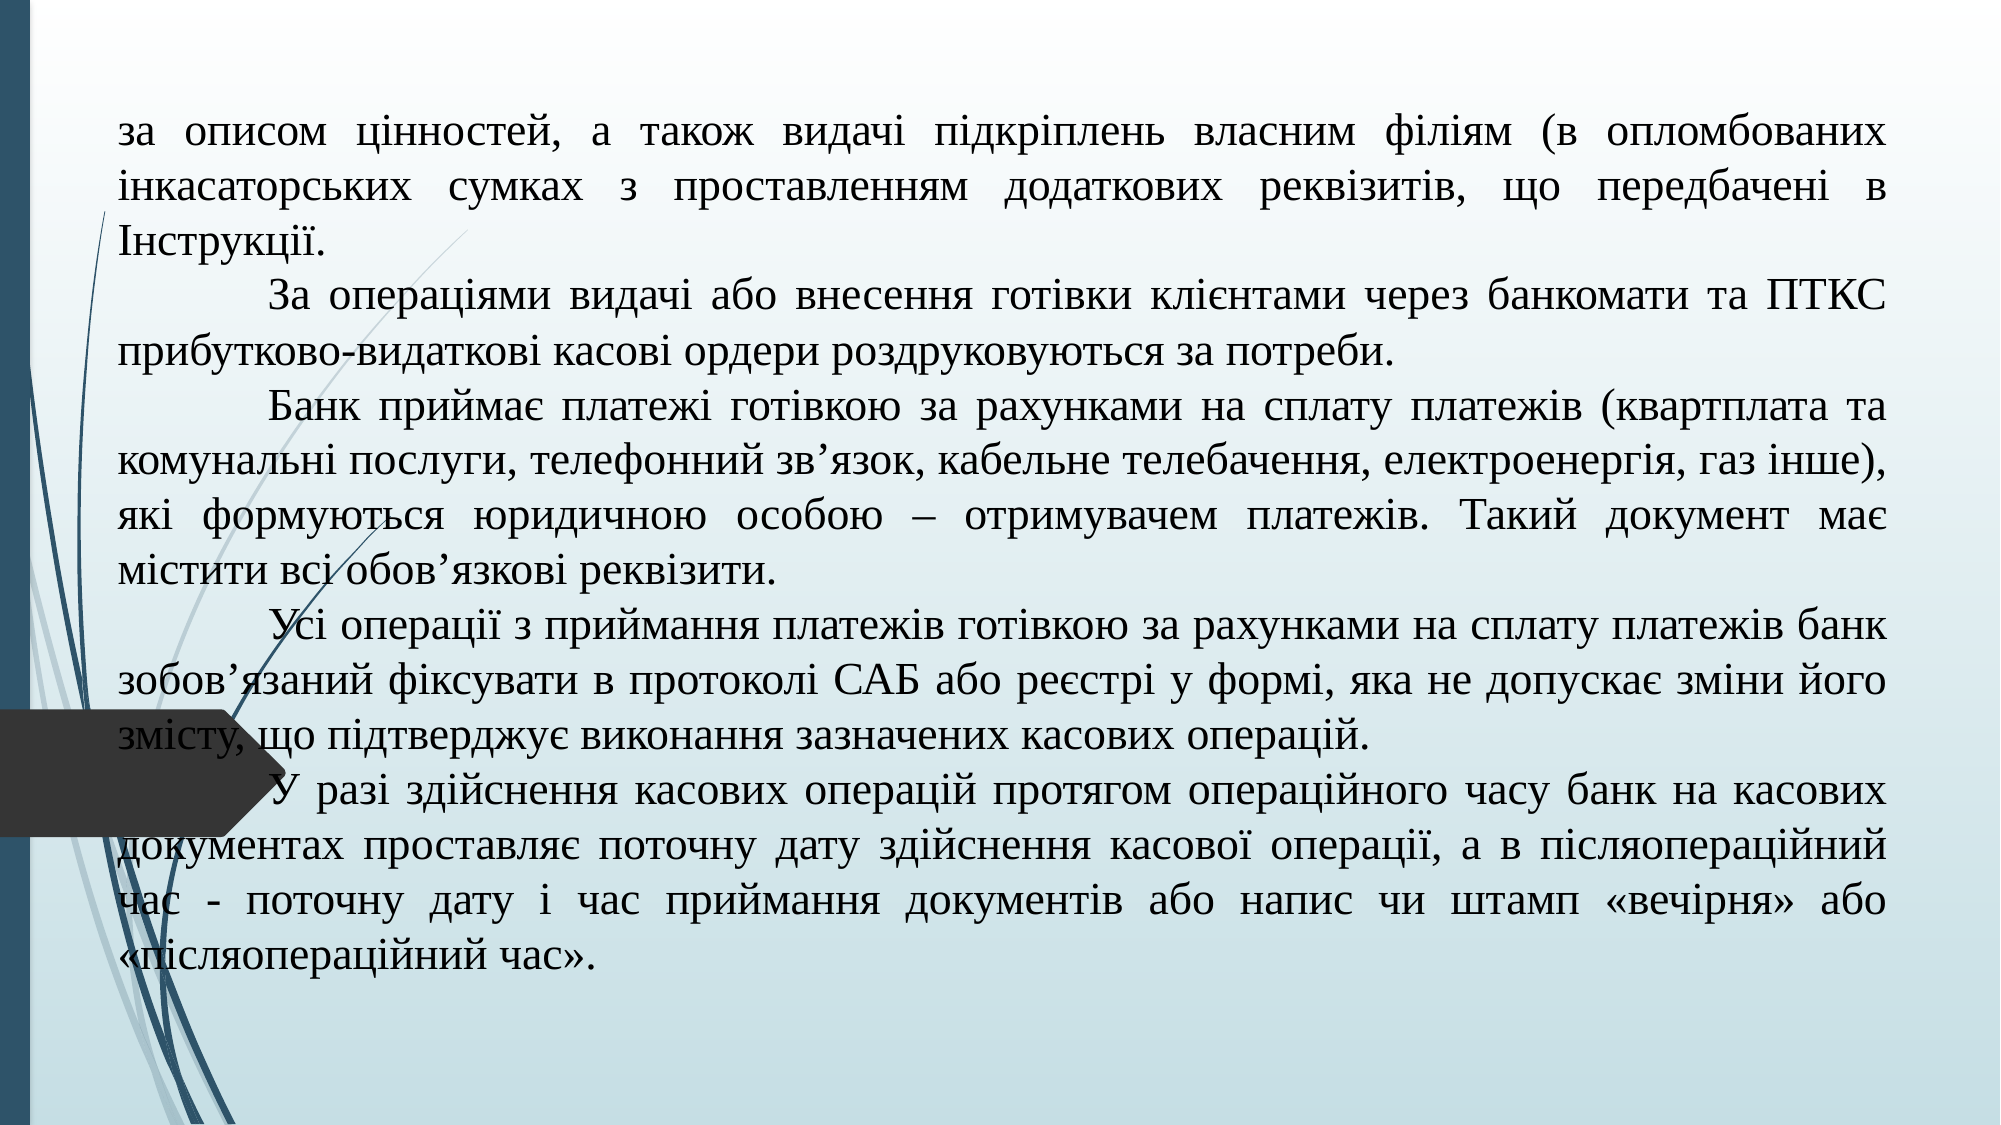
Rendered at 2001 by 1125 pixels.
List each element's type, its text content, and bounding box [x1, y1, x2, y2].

subtitle за описом цінностей, а також видачі підкріплень власним філіям (в опломбованих інкасаторських сумках з проставленням додаткових реквізитів, що передбачені в Інструкції. За операціями видачі або внесення готівки клієнтами через банкомати та ПТКС прибутково-видаткові касові ордери роздруковуються за потреби. Банк приймає платежі готівкою за рахунками на сплату платежів (квартплата та комунальні послуги, телефонний зв’язок, кабельне телебачення, електроенергія, газ інше), які формуються юридичною особою – отримувачем платежів. Такий документ має містити всі обов’язкові реквізити. Усі операції з приймання платежів готівкою за рахунками на сплату платежів банк зобов’язаний фіксувати в протоколі САБ або реєстрі у формі, яка не допускає зміни його змісту, що підтверджує виконання зазначених касових операцій. У разі здійснення касових операцій протягом операційного часу банк на касових документах проставляє поточну дату здійснення касової операції, а в післяопераційний час - поточну дату і час приймання документів або напис чи штамп «вечірня» або «післяопераційний час». [102, 92, 1904, 1027]
